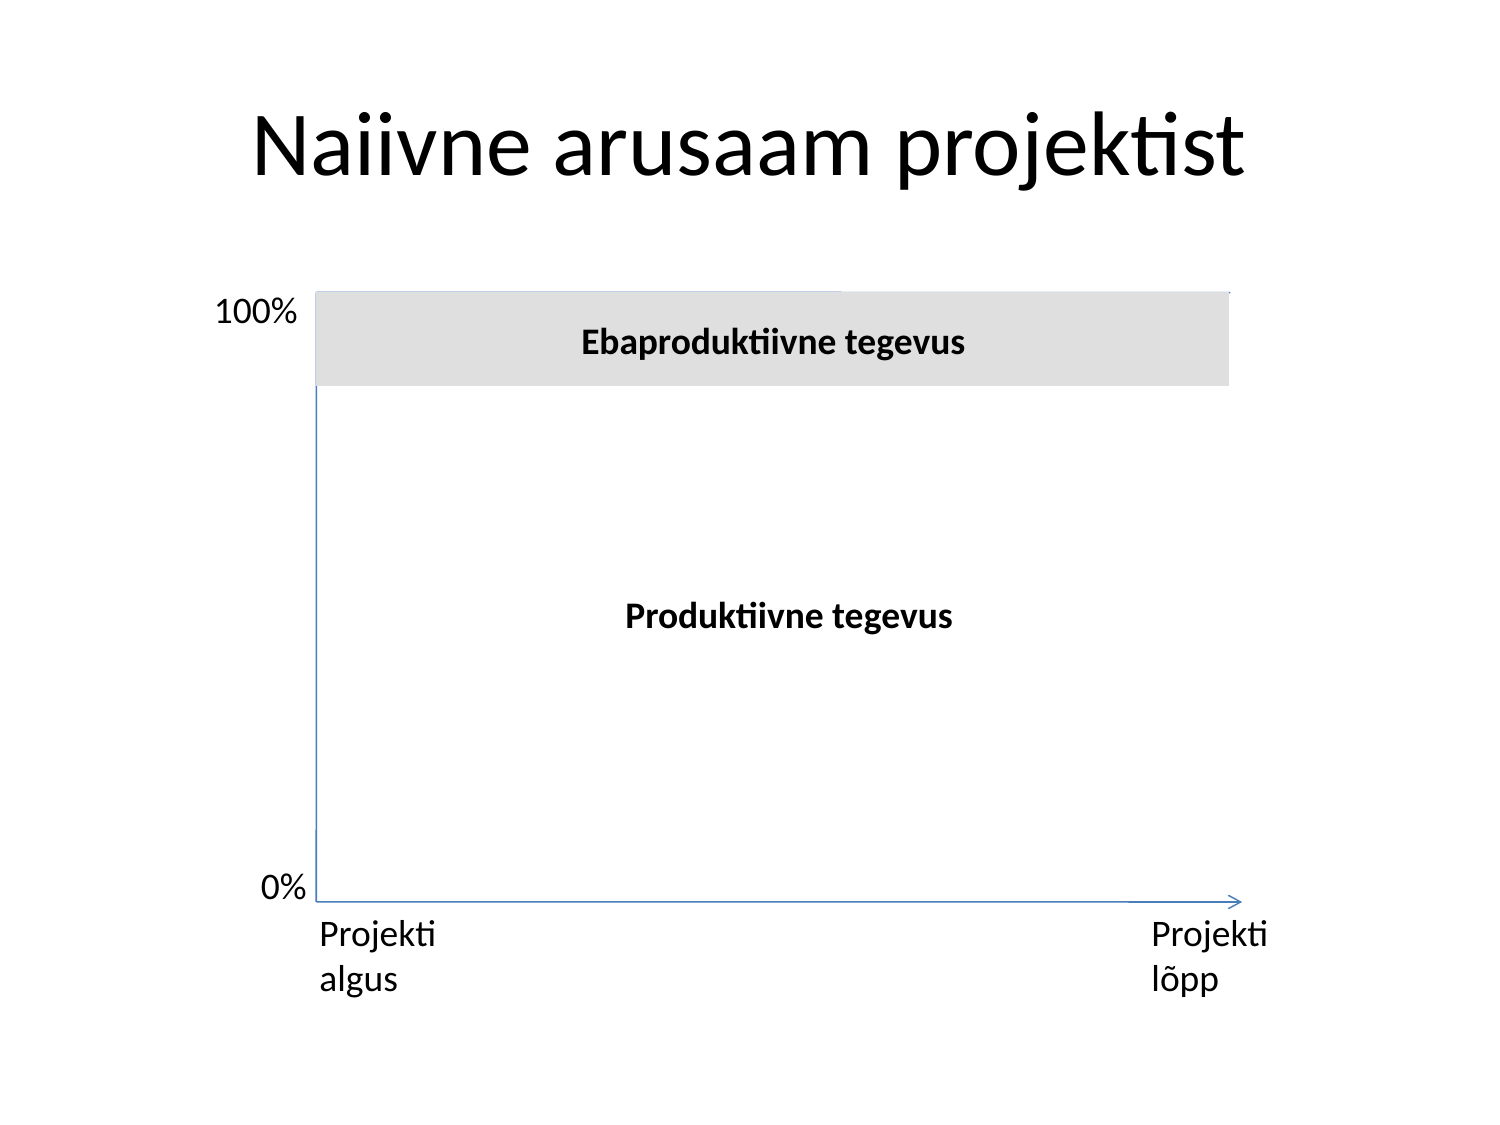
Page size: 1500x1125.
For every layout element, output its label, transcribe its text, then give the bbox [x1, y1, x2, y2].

text_box Ebaproduktiivne tegevus [314, 298, 1232, 388]
text_box Produktiivne tegevus [610, 583, 969, 644]
text_box Projekti lõpp [1136, 901, 1301, 1007]
text_box 100% [199, 278, 329, 339]
title Naiivne arusaam projektist [75, 45, 1425, 233]
text_box Projekti algus [304, 901, 469, 1007]
text_box 0% [246, 854, 340, 915]
